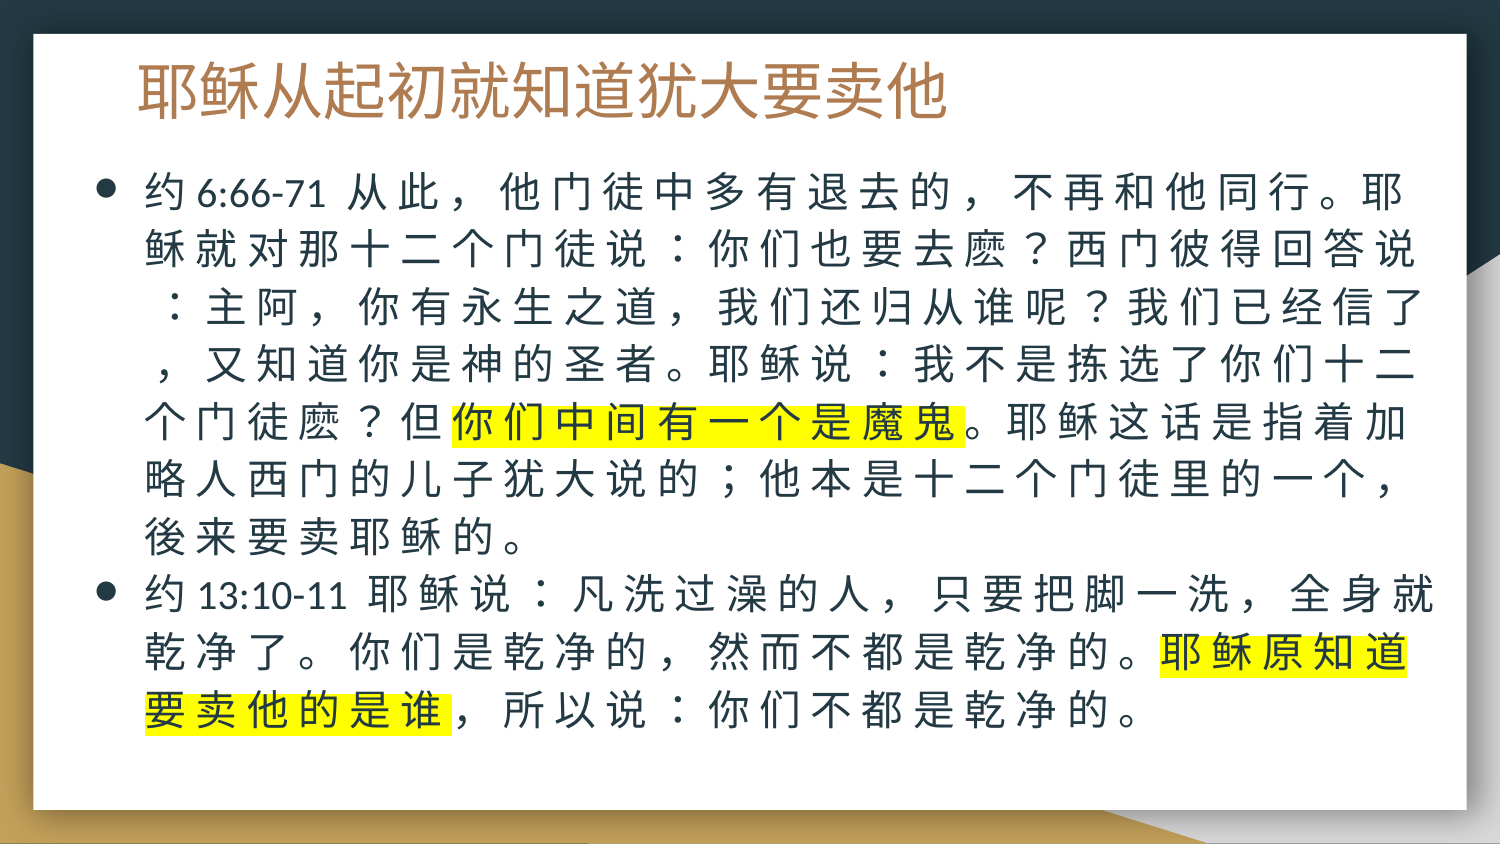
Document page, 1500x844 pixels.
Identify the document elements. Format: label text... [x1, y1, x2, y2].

list 约6:66-71 从 此 ， 他 门 徒 中 多 有 退 去 的 ， 不 再 和 他 同 行 。耶 稣 就 对 那 十 二 个 门 徒 说 ： 你 们 也 要 去 麽 ？ 西 门 彼 得 回 答 说 ： 主 阿 ， 你 有 永 生 之 道 ， 我 们 还 归 从 谁 呢 ？ 我 们 已 经 信 了 ， 又 知 道 你 是 神 的 圣 者 。耶 稣 说 ： 我 不 是 拣 选 了 你 们 十 二 个 门 徒 麽 ？ 但 你 们 中 间 有 一 个 是 魔 鬼 。耶 稣 这 话 是 指 着 加 略 人 西 门 的 儿 子 犹 大 说 的 ； 他 本 是 十 二 个 门 徒 里 的 一 个 ， 後 来 要 卖 耶 稣 的 。 约13:10-11 耶 稣 说 ： 凡 洗 过 澡 的 人 ， 只 要 把 脚 一 洗 ， 全 身 就 乾 净 了 。 你 们 是 乾 净 的 ， 然 而 不 都 是 乾 净 的 。耶 稣 原 知 道 要 卖 他 的 是 谁 ， 所 以 说 ： 你 们 不 都 是 乾 净 的 。 [54, 143, 1464, 795]
title 耶稣从起初就知道犹大要卖他 [121, 37, 1353, 143]
